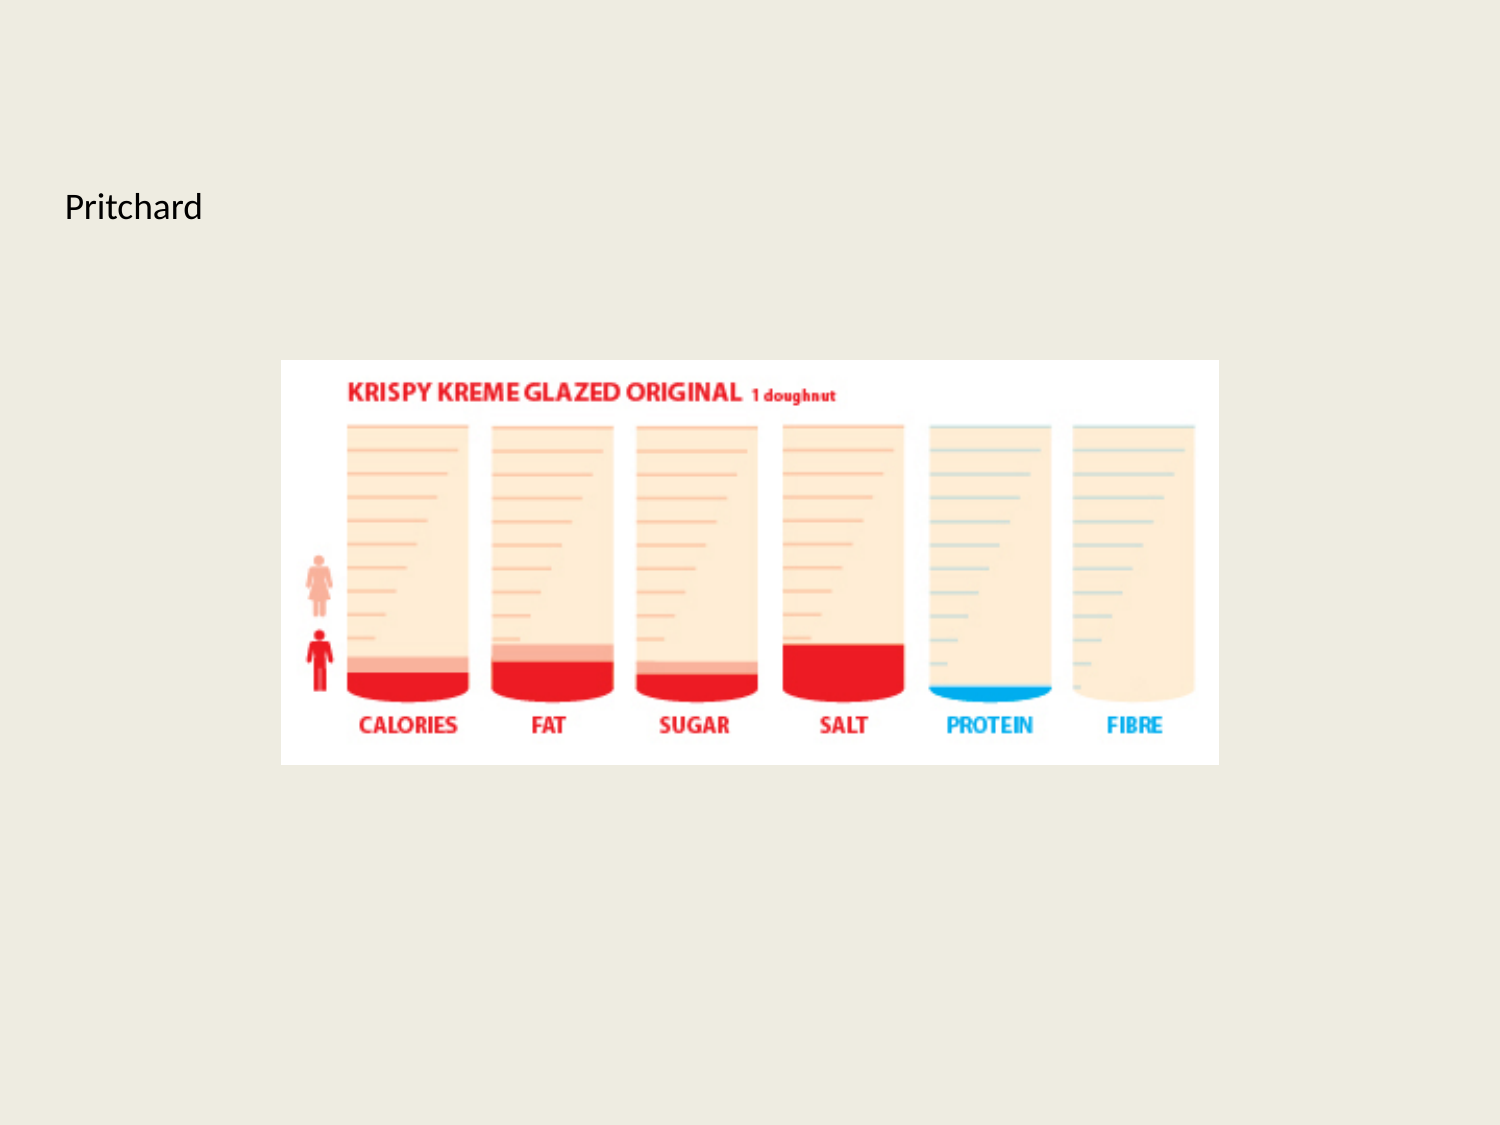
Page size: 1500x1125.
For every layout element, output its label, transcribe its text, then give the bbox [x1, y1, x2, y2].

text_box Pritchard [50, 174, 400, 235]
picture [281, 360, 1219, 765]
